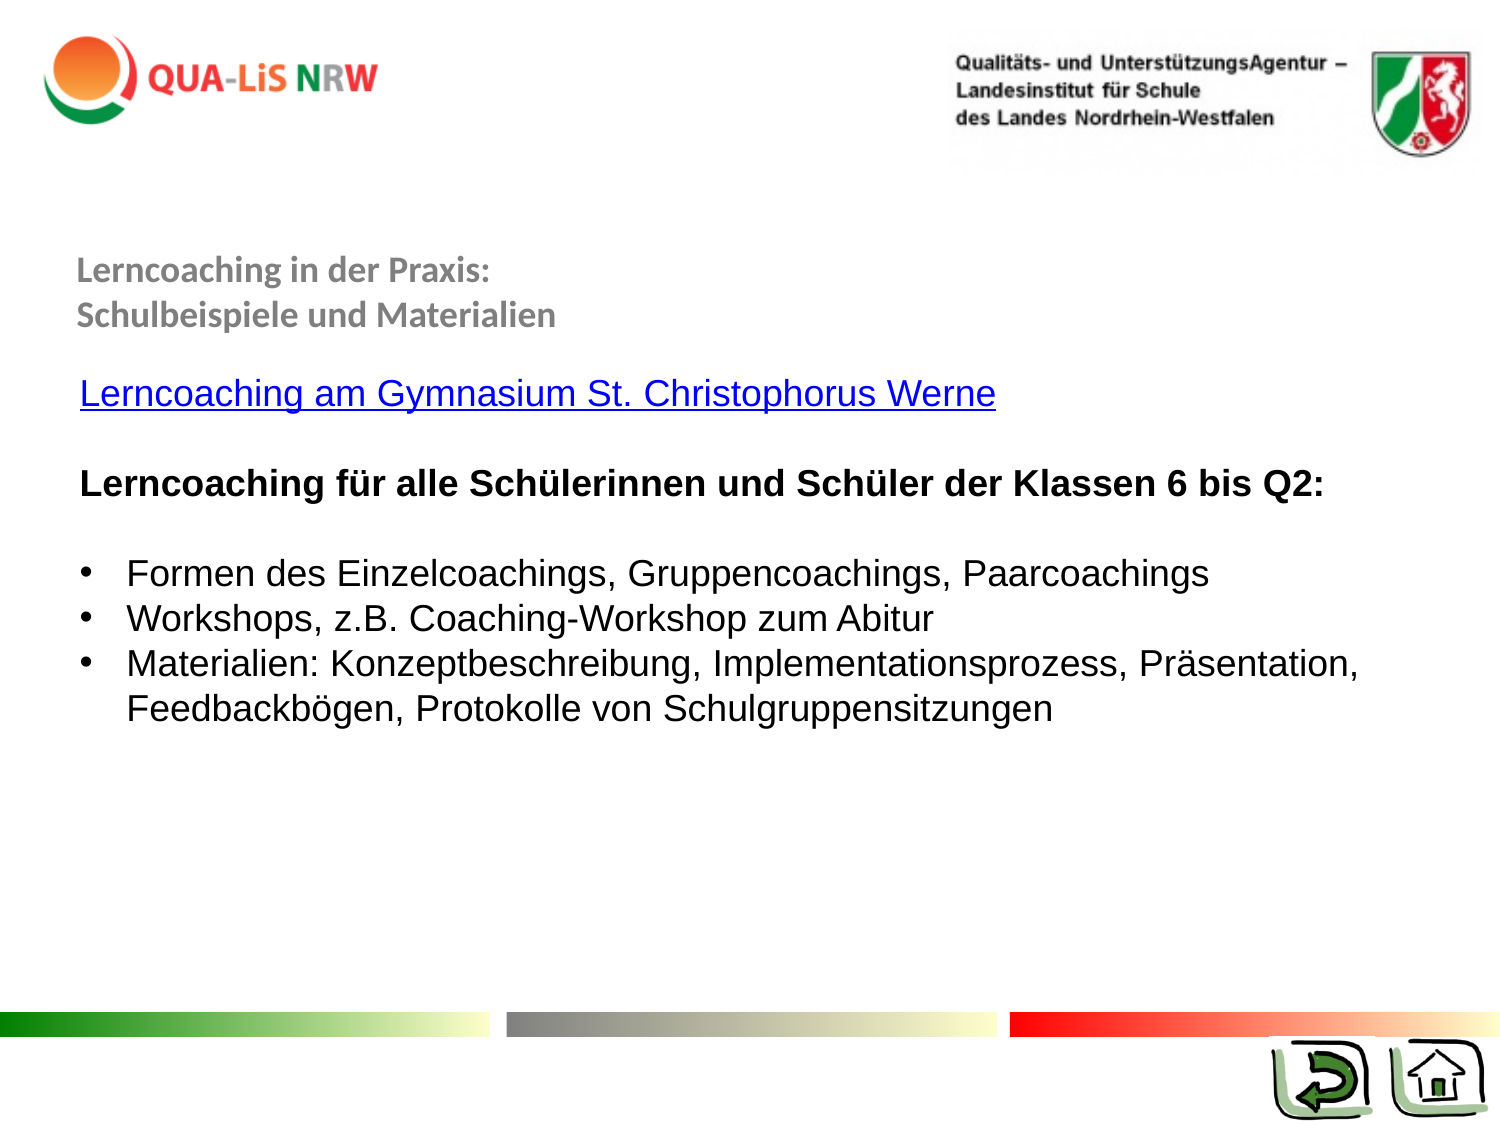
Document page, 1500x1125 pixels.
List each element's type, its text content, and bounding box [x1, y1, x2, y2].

picture [41, 29, 384, 128]
picture [948, 29, 1483, 177]
picture [1387, 1038, 1490, 1118]
text_box Lerncoaching am Gymnasium St. Christophorus Werne Lerncoaching für alle Schülerinnen und Schüler der Klassen 6 bis Q2: Formen des Einzelcoachings, Gruppencoachings, Paarcoachings Workshops, z.B. Coaching-Workshop zum Abitur Materialien: Konzeptbeschreibung, Implementationsprozess, Präsentation, Feedbackbögen, Protokolle von Schulgruppensitzungen [64, 361, 1388, 782]
title Lerncoaching in der Praxis: Schulbeispiele und Materialien [76, 196, 1427, 384]
picture [1269, 1036, 1375, 1121]
